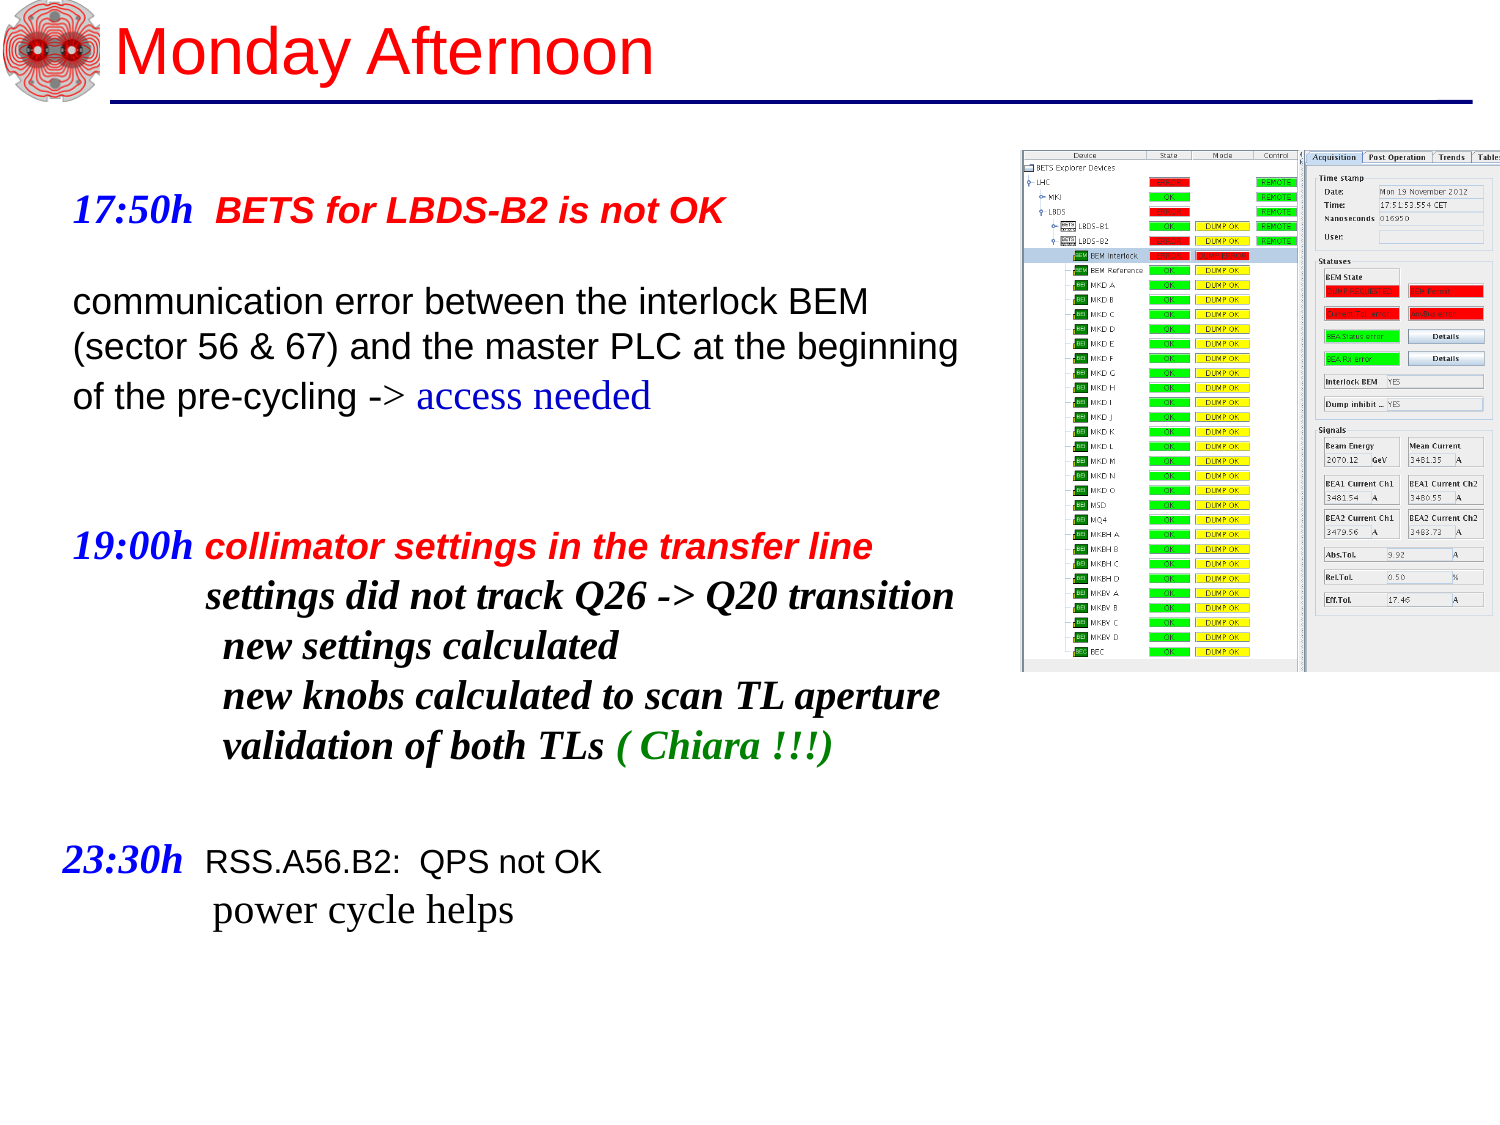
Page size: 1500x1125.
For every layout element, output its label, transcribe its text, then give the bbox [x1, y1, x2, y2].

text_box 23:30h RSS.A56.B2: QPS not OK power cycle helps [47, 824, 618, 940]
text_box Monday Afternoon [99, 0, 1438, 100]
picture [1020, 149, 1500, 672]
picture [0, 0, 108, 103]
text_box 17:50h BETS for LBDS-B2 is not OK communication error between the interlock BEM (sector 56 & 67) and the master PLC at the beginning of the pre-cycling -> access needed 19:00h collimator settings in the transfer line settings did not track Q26 -> Q20 transition new settings calculated new knobs calculated to scan TL aperture validation of both TLs ( Chiara !!!) [57, 174, 985, 1075]
